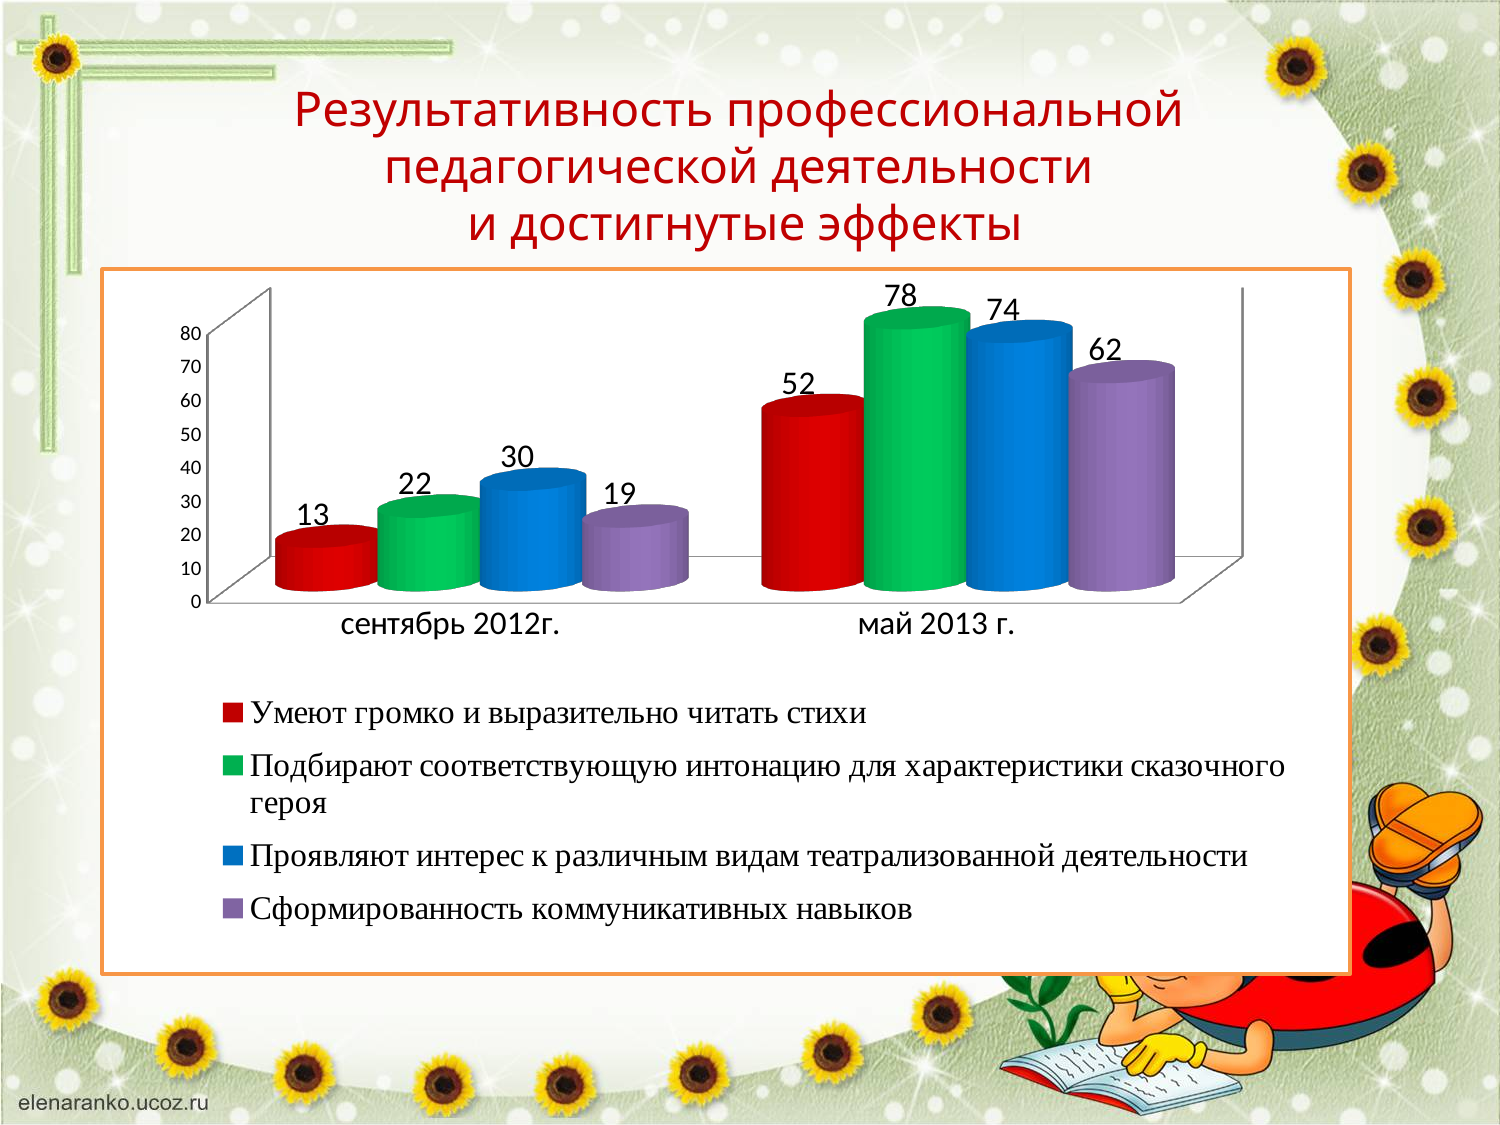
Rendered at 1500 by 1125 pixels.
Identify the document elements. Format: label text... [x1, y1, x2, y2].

picture [0, 0, 1500, 1125]
title Результативность профессиональной педагогической деятельности и достигнутые эффекты [70, 70, 1421, 258]
chart [100, 266, 1353, 977]
